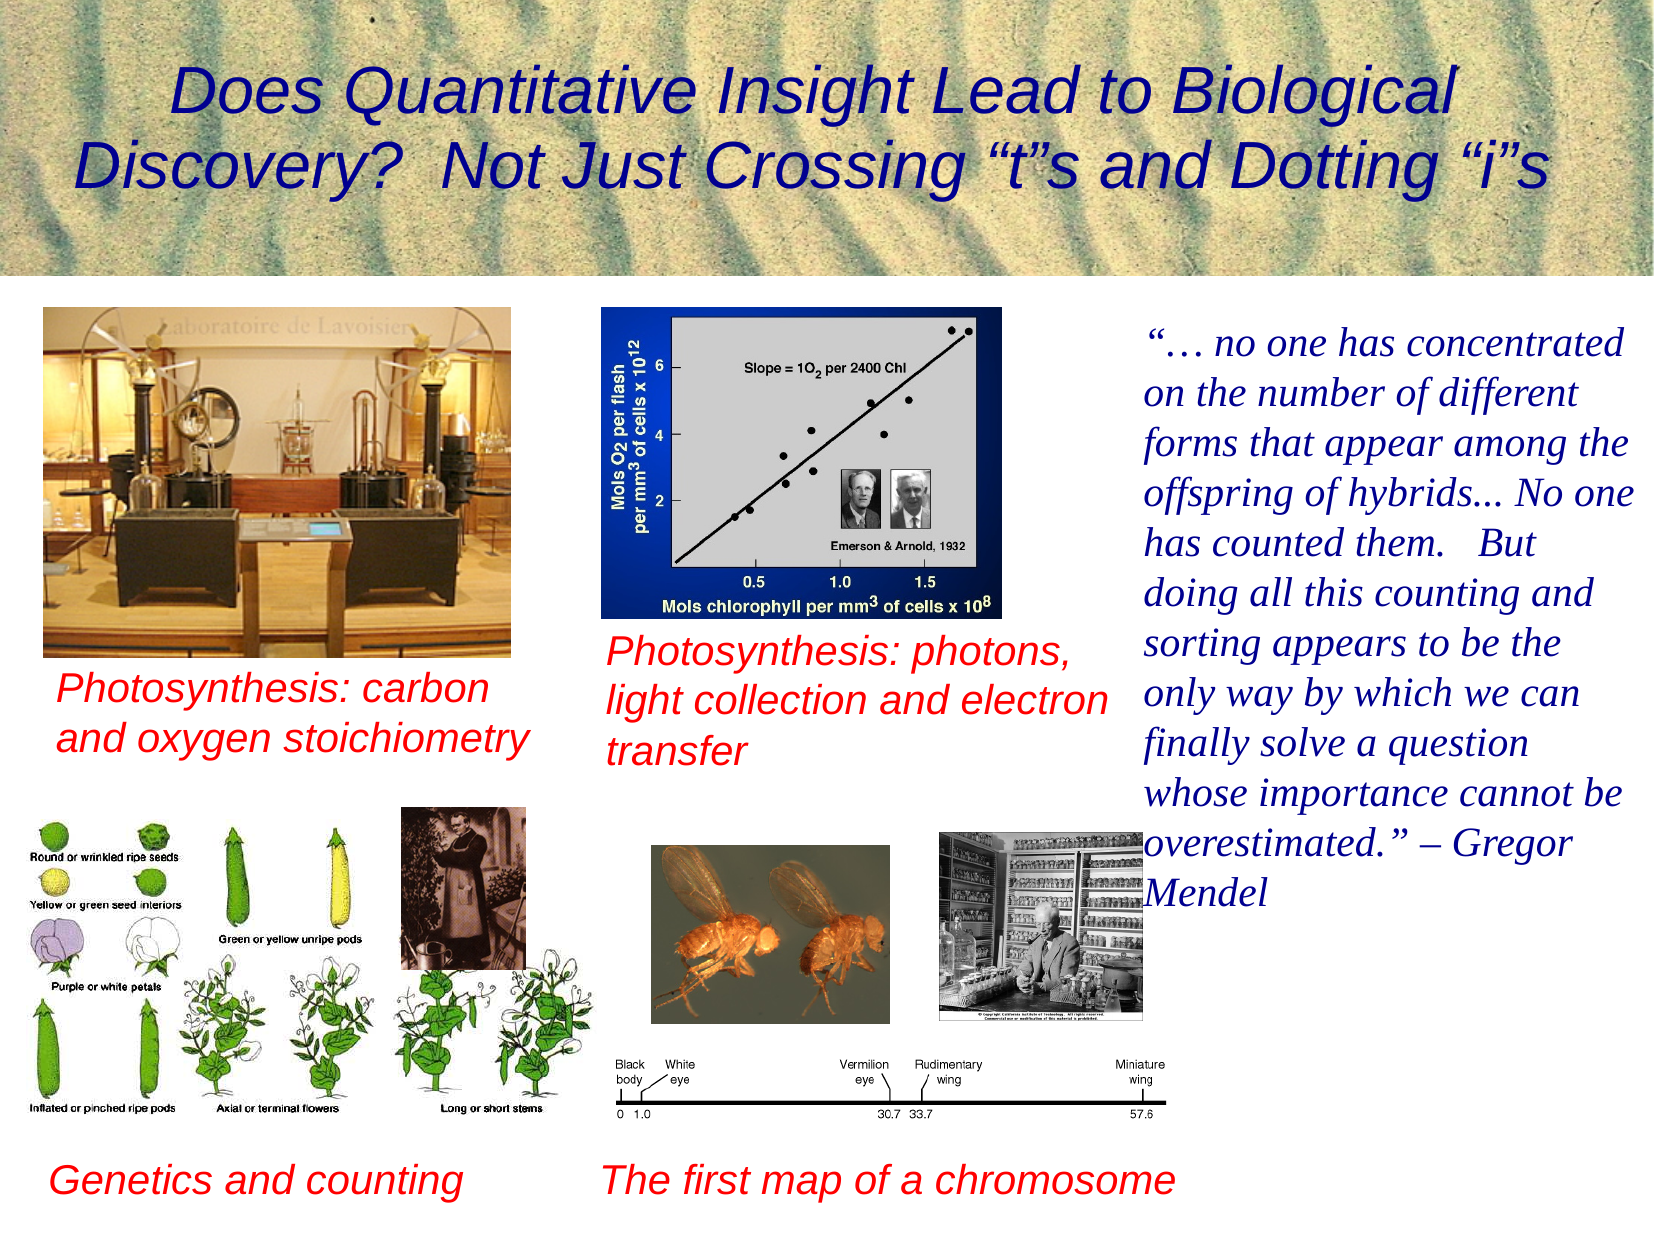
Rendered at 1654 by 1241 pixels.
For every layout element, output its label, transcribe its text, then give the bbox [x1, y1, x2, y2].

picture [651, 844, 890, 1024]
picture [614, 1057, 1167, 1120]
picture [0, 0, 1654, 276]
picture [43, 307, 511, 658]
text_box Photosynthesis: photons, light collection and electron transfer [591, 615, 1125, 781]
text_box “… no one has concentrated on the number of different forms that appear among the offspring of hybrids... No one has counted them. But doing all this counting and sorting appears to be the only way by which we can finally solve a question whose importance cannot be overestimated.” – Gregor Mendel [1128, 307, 1654, 923]
text_box Does Quantitative Insight Lead to Biological Discovery? Not Just Crossing “t”s and Dotting “i”s [0, 0, 1627, 258]
picture [939, 832, 1143, 1021]
picture [601, 307, 1003, 619]
text_box Genetics and counting [33, 1145, 480, 1210]
text_box The first map of a chromosome [584, 1145, 1192, 1210]
text_box Photosynthesis: carbon and oxygen stoichiometry [41, 653, 545, 769]
picture [26, 807, 597, 1115]
